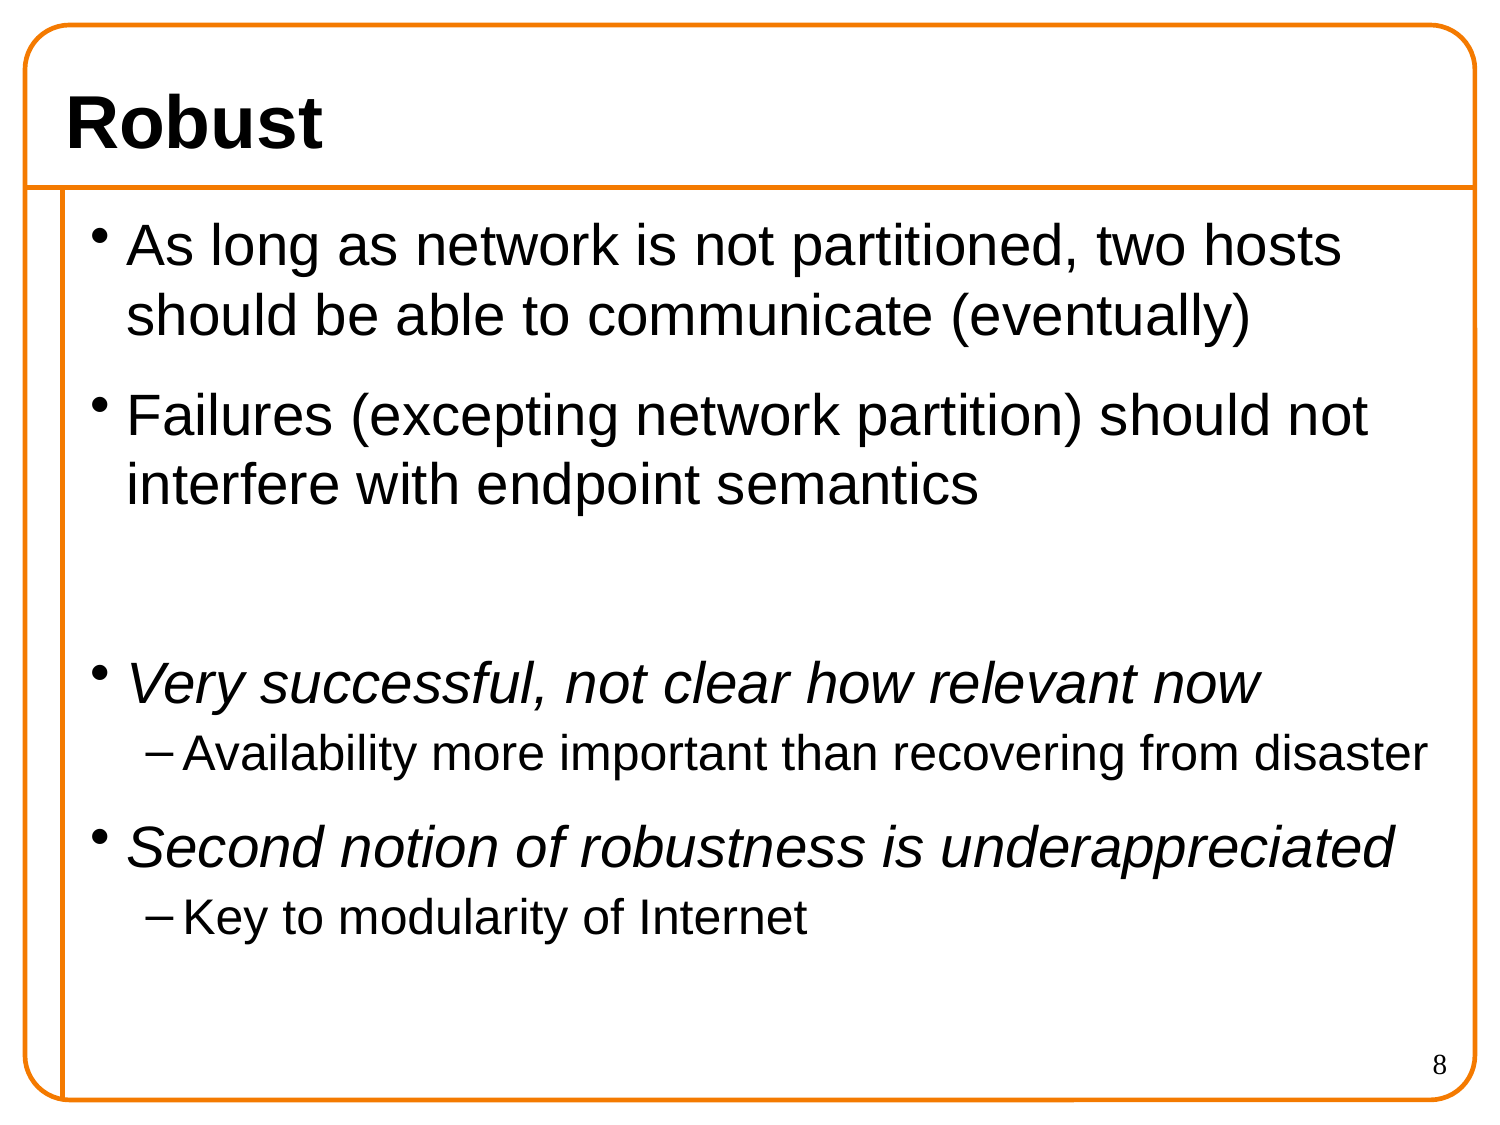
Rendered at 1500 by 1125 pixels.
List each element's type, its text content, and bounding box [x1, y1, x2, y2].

list As long as network is not partitioned, two hosts should be able to communicate (eventually) Failures (excepting network partition) should not interfere with endpoint semantics Very successful, not clear how relevant now Availability more important than recovering from disaster Second notion of robustness is underappreciated Key to modularity of Internet [75, 200, 1463, 1100]
slide_number 8 [1312, 1037, 1463, 1101]
title Robust [50, 62, 1500, 175]
